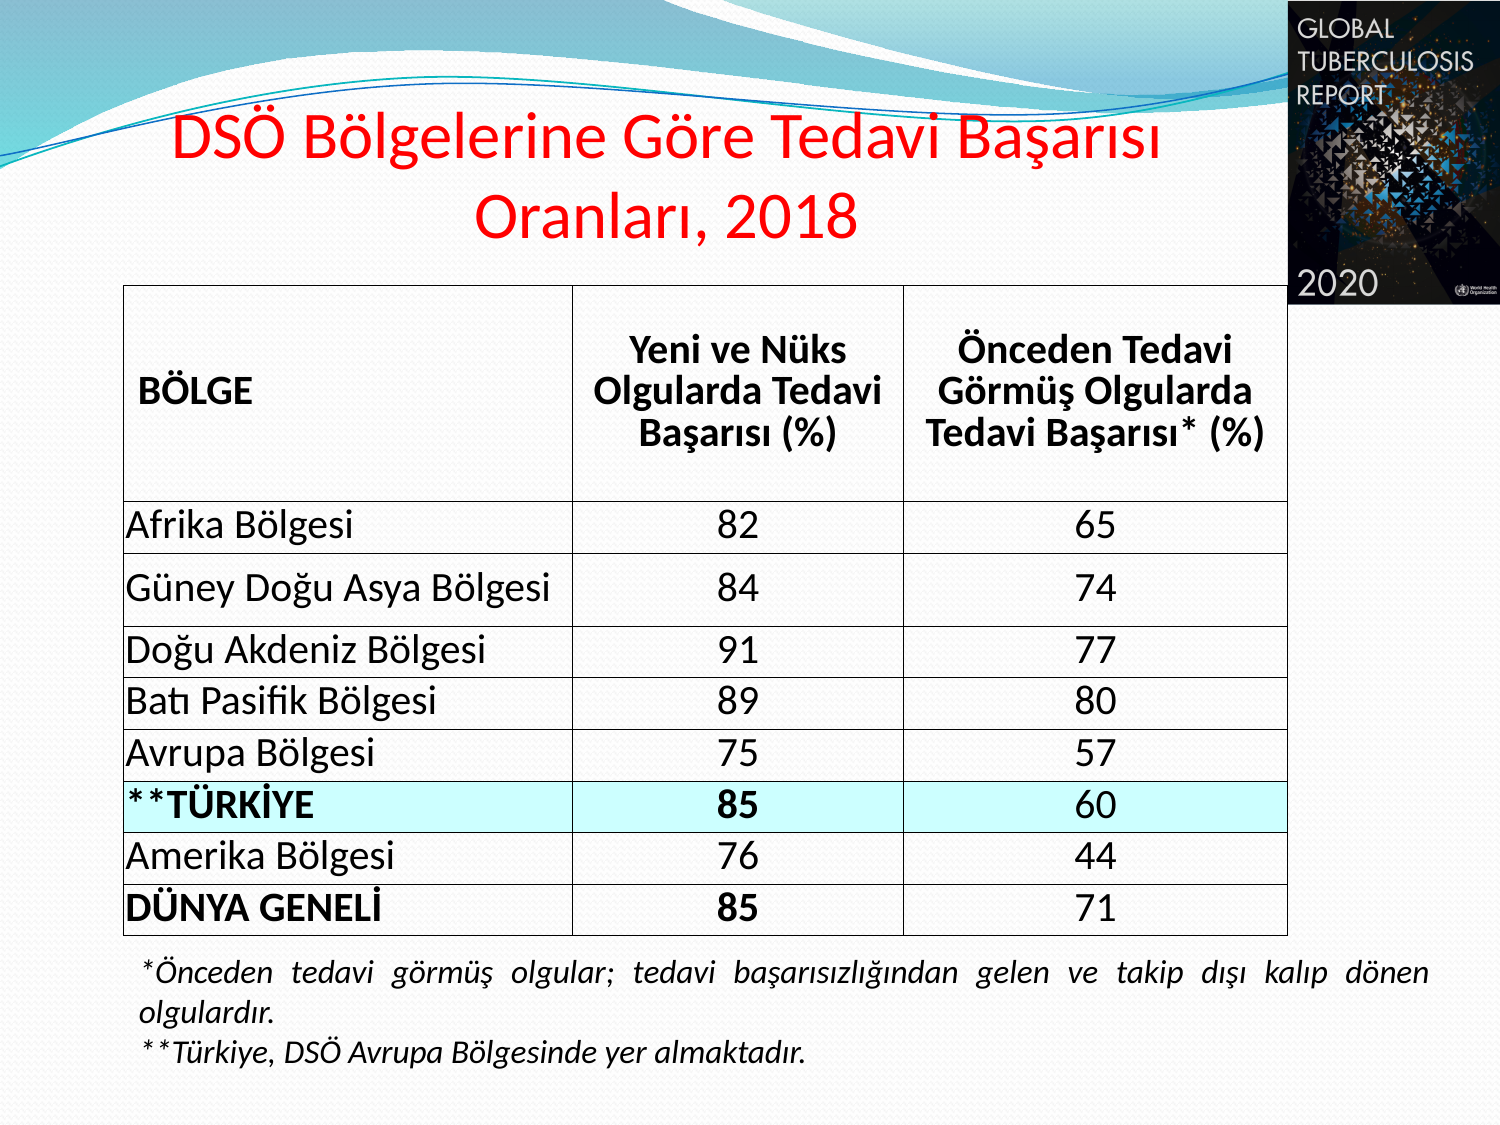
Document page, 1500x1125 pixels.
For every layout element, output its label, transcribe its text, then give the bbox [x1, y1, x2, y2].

table_header BÖLGE [124, 286, 572, 501]
text_box DSÖ Bölgelerine Göre Tedavi Başarısı Oranları, 2018 [154, 101, 1180, 236]
table_cell 77 [904, 627, 1287, 677]
table_cell 44 [904, 833, 1287, 884]
table_cell 84 [573, 554, 903, 626]
table_cell 85 [573, 885, 903, 935]
table_cell Afrika Bölgesi [124, 502, 572, 553]
table_cell 75 [573, 730, 903, 781]
table_cell Amerika Bölgesi [124, 833, 572, 884]
table_cell 76 [573, 833, 903, 884]
table_cell 80 [904, 678, 1287, 729]
table_cell 71 [904, 885, 1287, 935]
table_cell 89 [573, 678, 903, 729]
table_cell Avrupa Bölgesi [124, 730, 572, 781]
table_cell 57 [904, 730, 1287, 781]
table_cell 85 [573, 782, 903, 832]
table_cell 74 [904, 554, 1287, 626]
table_cell Batı Pasifik Bölgesi [124, 678, 572, 729]
table_cell Doğu Akdeniz Bölgesi [124, 627, 572, 677]
table_cell 65 [904, 502, 1287, 553]
text_box *Önceden tedavi görmüş olgular; tedavi başarısızlığından gelen ve takip dışı kalıp dönen olgulardır. **Türkiye, DSÖ Avrupa Bölgesinde yer almaktadır. [123, 942, 1447, 1078]
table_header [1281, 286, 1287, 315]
table_header Yeni ve Nüks Olgularda Tedavi Başarısı (%) [573, 286, 903, 501]
table_cell 60 [904, 782, 1287, 832]
table_header Önceden Tedavi Görmüş Olgularda Tedavi Başarısı* (%) [904, 286, 1287, 501]
table_cell DÜNYA GENELİ [124, 885, 572, 935]
table_cell 91 [573, 627, 903, 677]
table_cell **TÜRKİYE [124, 782, 572, 832]
picture [1287, 0, 1500, 305]
table_cell 82 [573, 502, 903, 553]
table_cell Güney Doğu Asya Bölgesi [124, 554, 572, 626]
